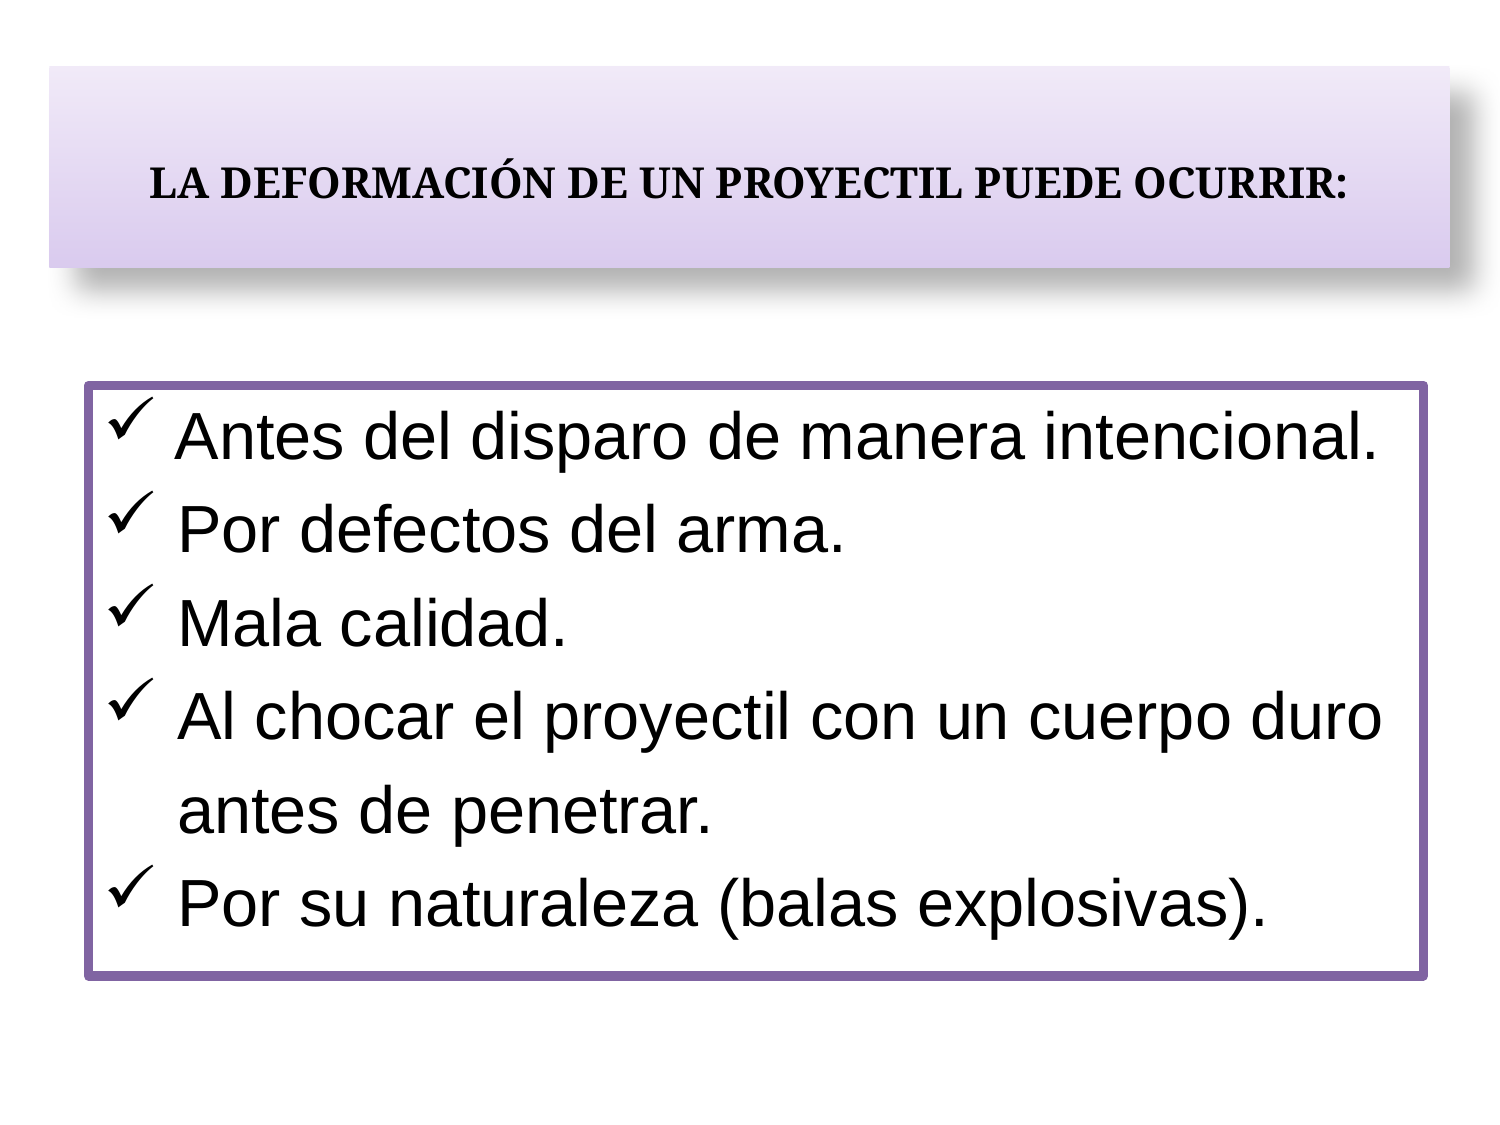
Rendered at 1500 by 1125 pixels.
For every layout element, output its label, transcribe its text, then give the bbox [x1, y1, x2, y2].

list Antes del disparo de manera intencional. Por defectos del arma. Mala calidad. Al chocar el proyectil con un cuerpo duro antes de penetrar. Por su naturaleza (balas explosivas). [86, 383, 1425, 978]
title LA DEFORMACIÓN DE UN PROYECTIL PUEDE OCURRIR: [49, 66, 1450, 268]
